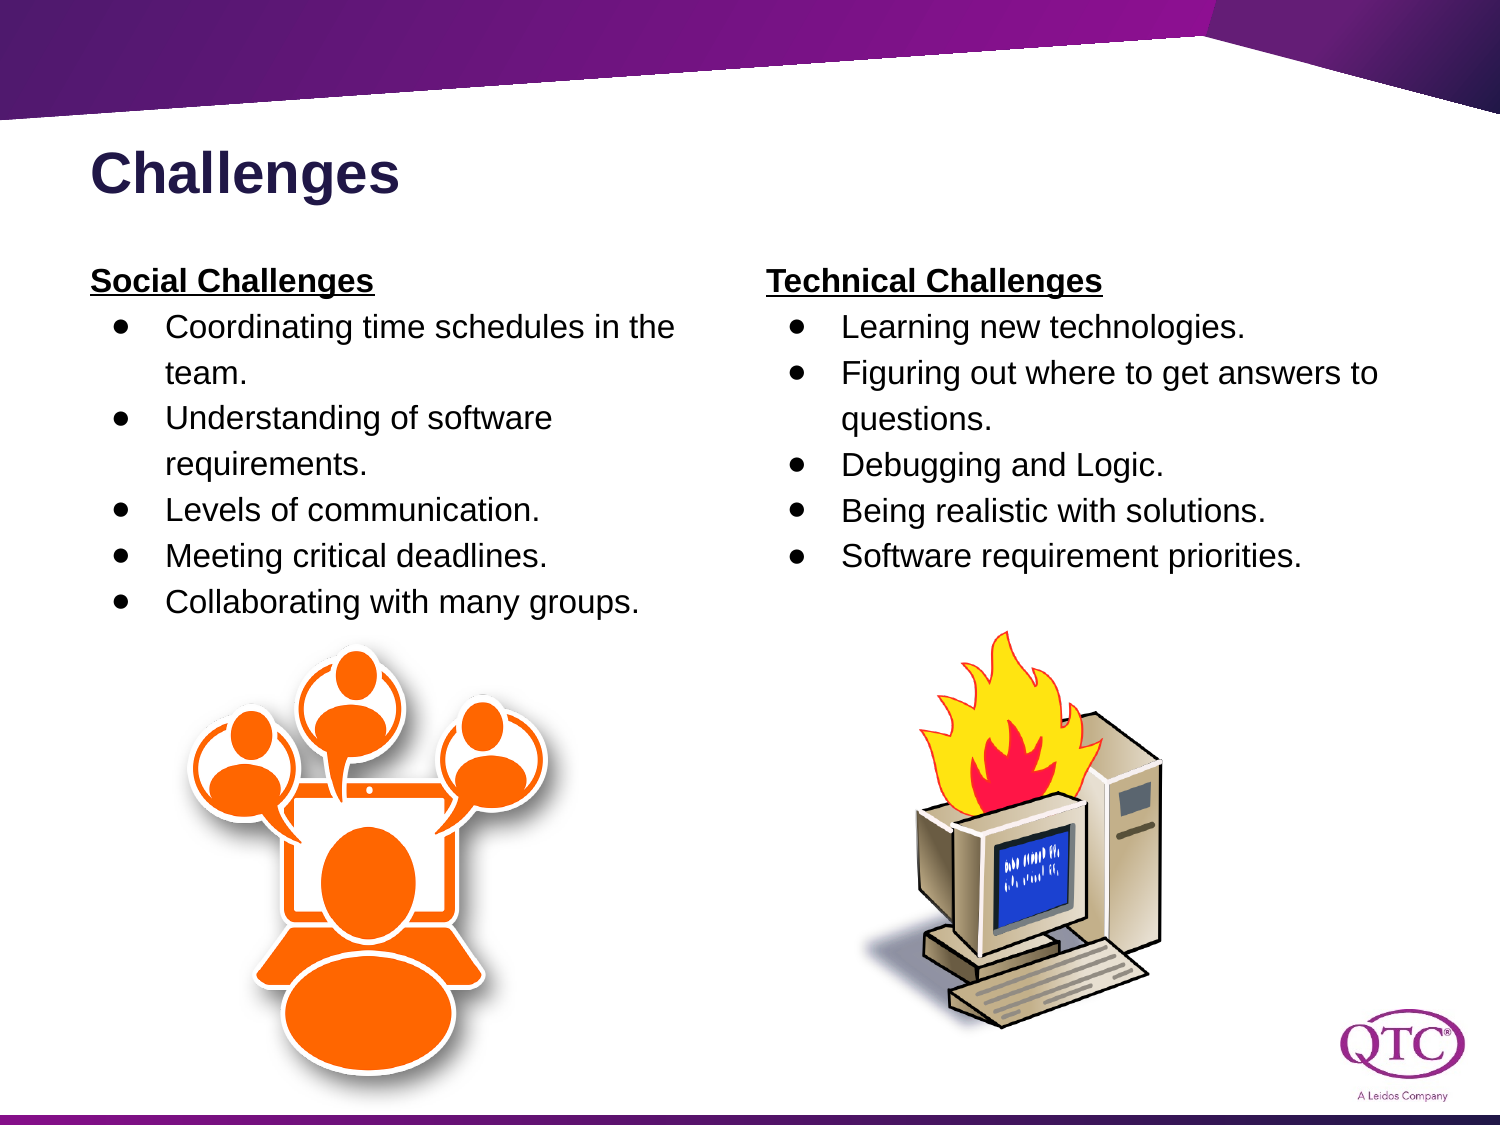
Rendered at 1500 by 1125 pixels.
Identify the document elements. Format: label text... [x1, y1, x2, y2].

text_box Challenges [74, 120, 1425, 239]
picture [1340, 1009, 1468, 1102]
picture [186, 644, 548, 1076]
text_box Social Challenges Coordinating time schedules in the team. Understanding of software requirements. Levels of communication. Meeting critical deadlines. Collaborating with many groups. [74, 238, 751, 938]
text_box Technical Challenges Learning new technologies. Figuring out where to get answers to questions. Debugging and Logic. Being realistic with solutions. Software requirement priorities. [751, 238, 1418, 624]
picture [820, 618, 1183, 1050]
